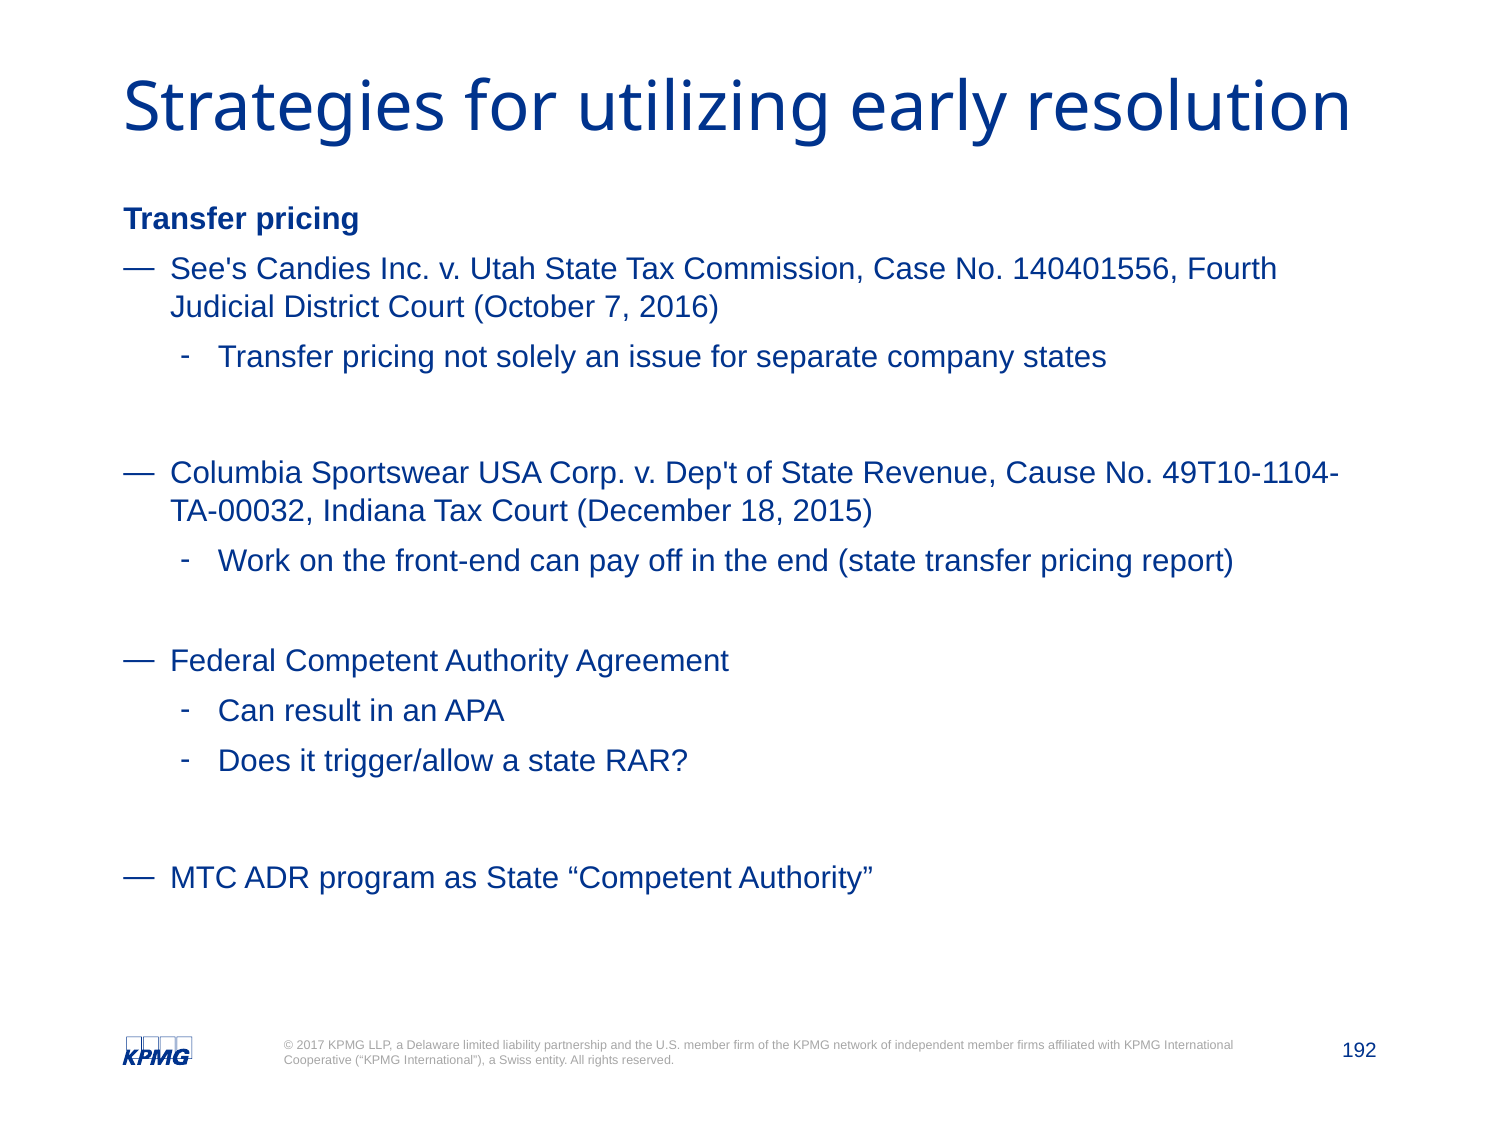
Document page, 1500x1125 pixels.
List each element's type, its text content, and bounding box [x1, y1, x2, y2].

title Strategies for utilizing early resolution [123, 70, 1377, 156]
list Transfer pricing See's Candies Inc. v. Utah State Tax Commission, Case No. 140401556, Fourth Judicial District Court (October 7, 2016) Transfer pricing not solely an issue for separate company states Columbia Sportswear USA Corp. v. Dep't of State Revenue, Cause No. 49T10-1104-TA-00032, Indiana Tax Court (December 18, 2015) Work on the front-end can pay off in the end (state transfer pricing report) Federal Competent Authority Agreement Can result in an APA Does it trigger/allow a state RAR? MTC ADR program as State “Competent Authority” [123, 198, 1377, 953]
